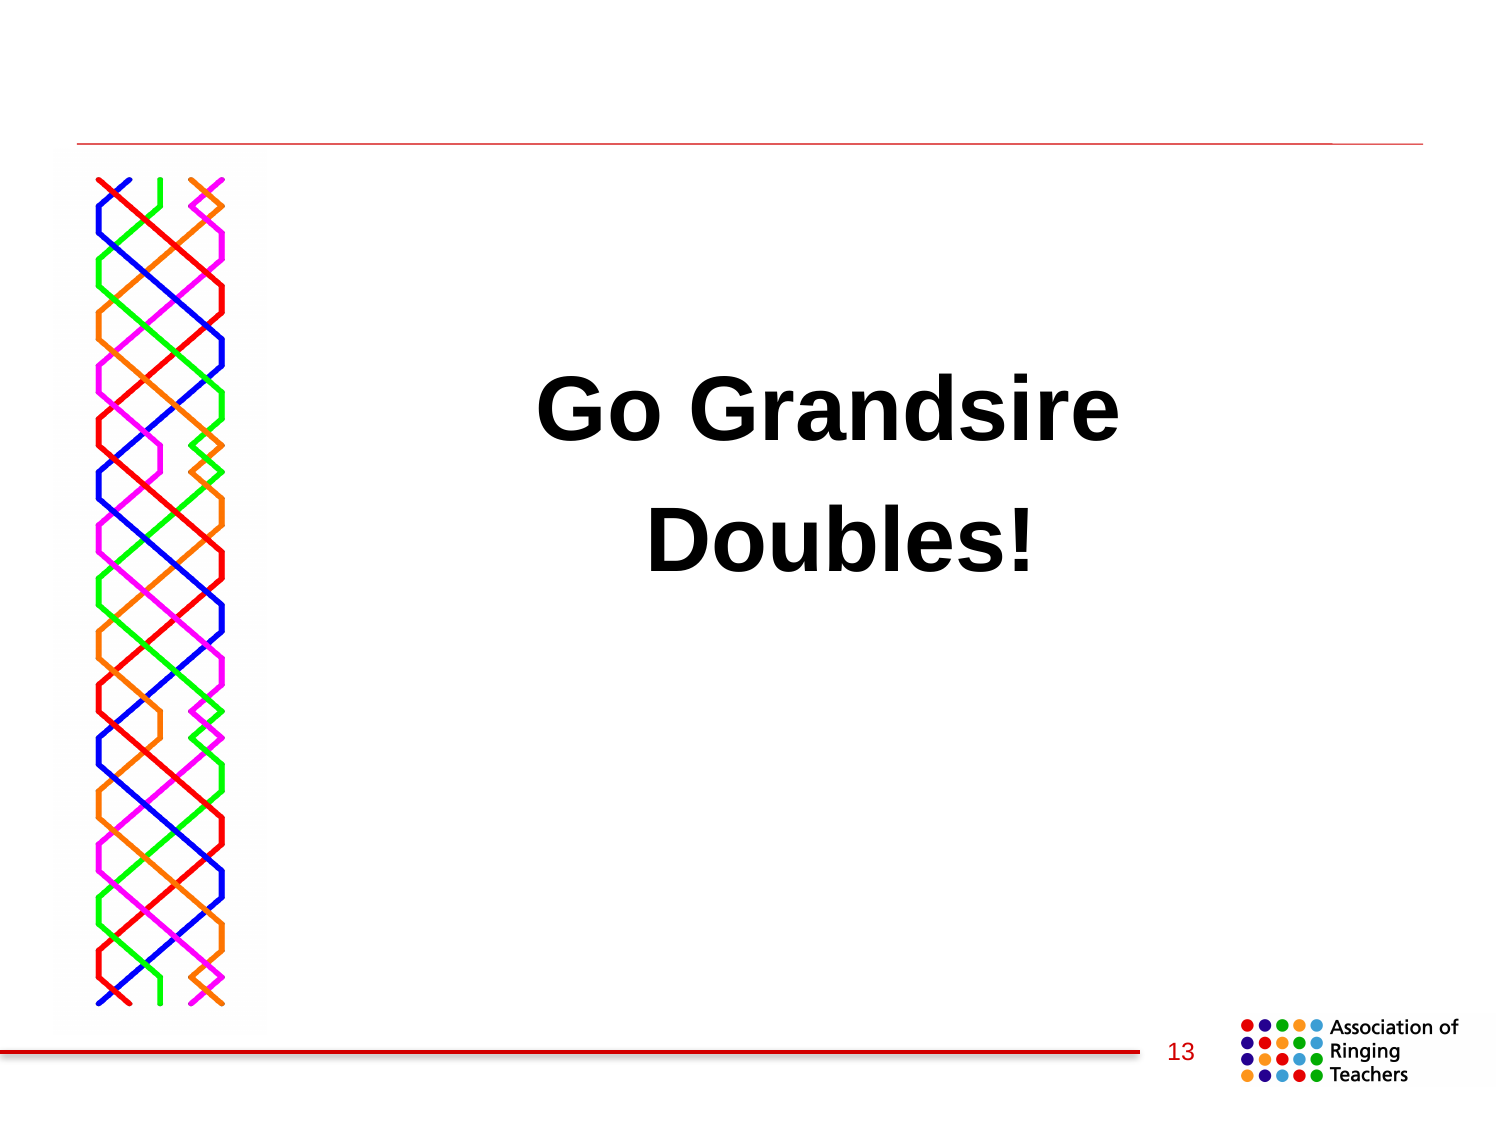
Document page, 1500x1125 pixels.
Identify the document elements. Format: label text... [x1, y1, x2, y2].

list Go Grandsire Doubles! [272, 326, 1421, 610]
picture [53, 148, 267, 1036]
